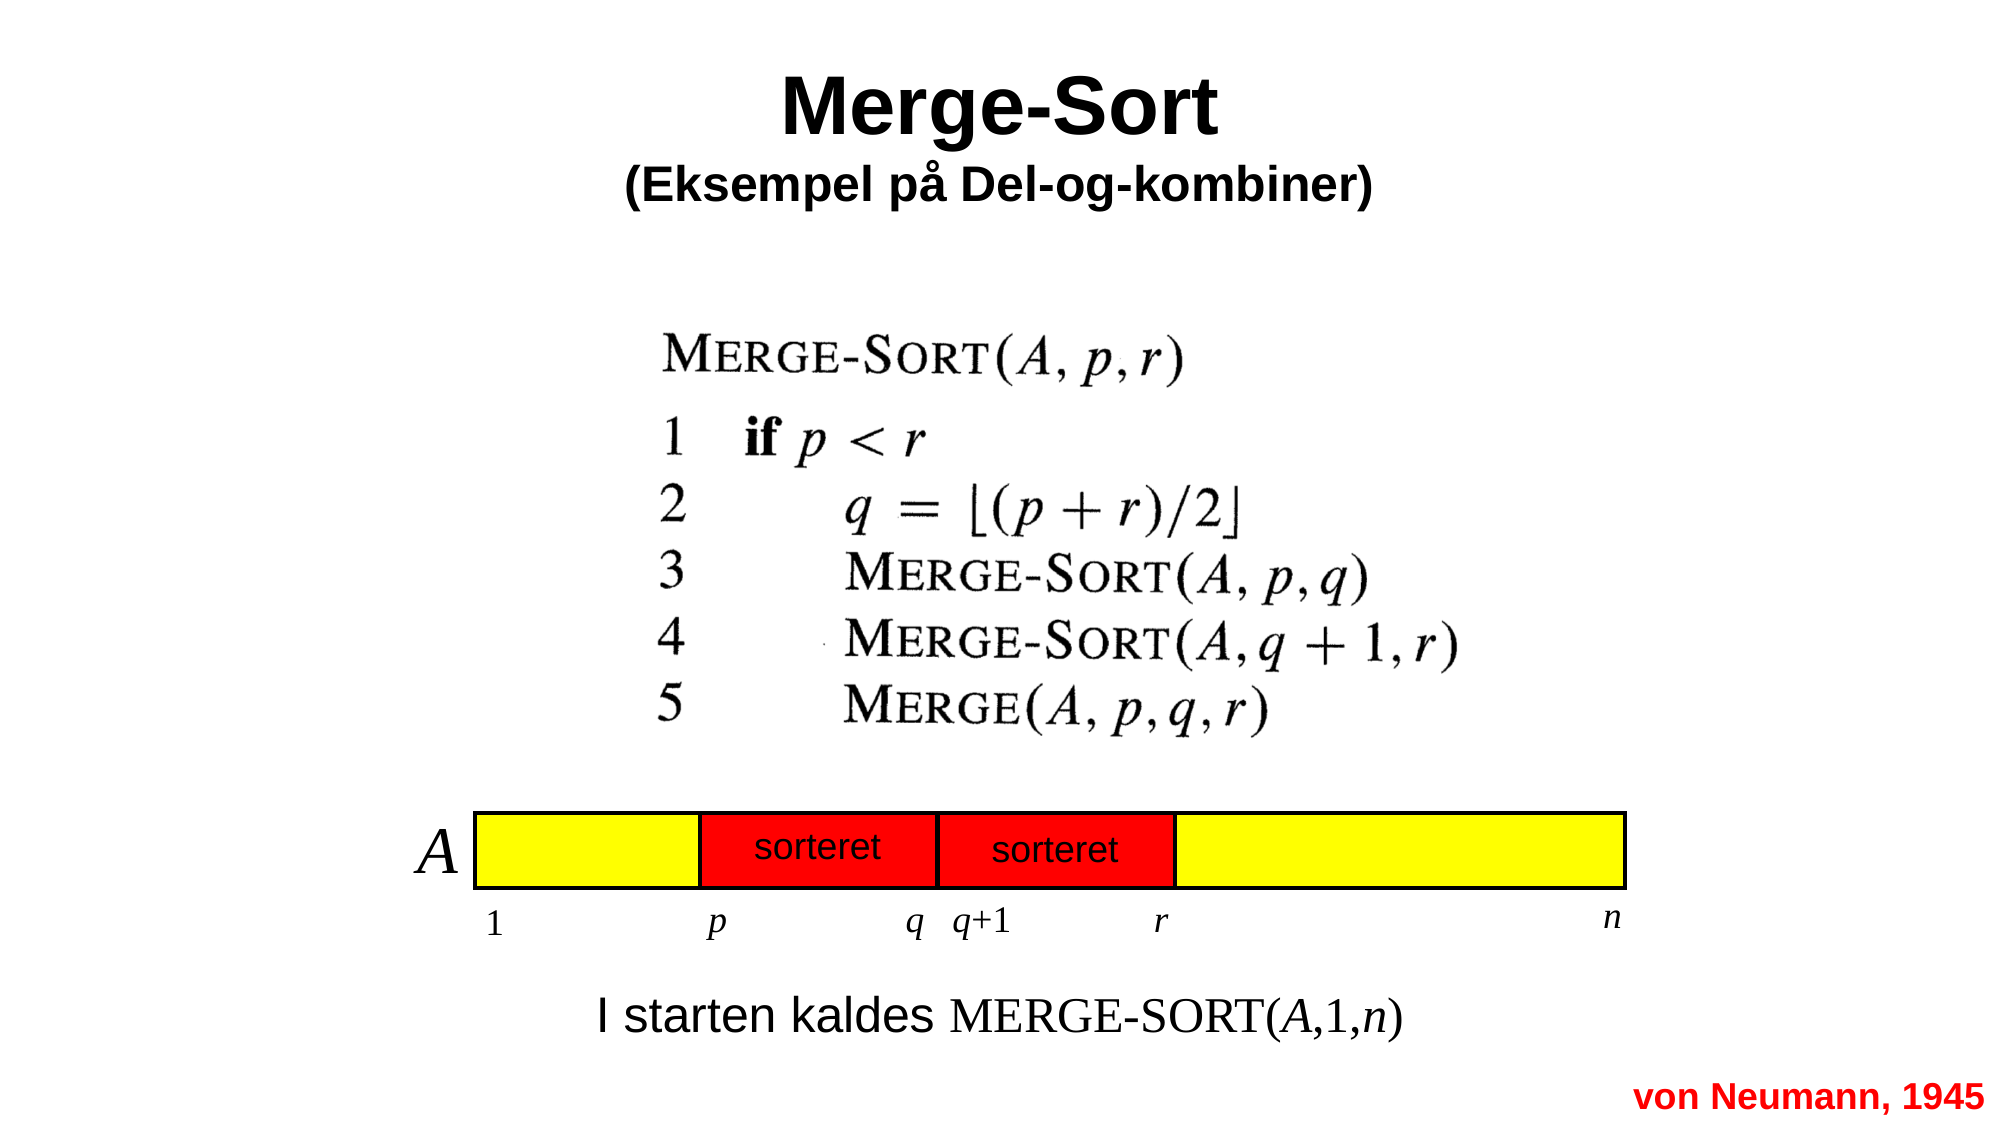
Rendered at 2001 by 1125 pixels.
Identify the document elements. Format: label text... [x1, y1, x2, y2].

text_box [937, 812, 1175, 888]
text_box q+1 [931, 888, 1032, 948]
text_box I starten kaldes Merge-Sort(A,1,n) [249, 974, 1750, 1050]
text_box 1 [444, 890, 545, 951]
picture [649, 324, 1463, 741]
text_box r [1110, 888, 1211, 948]
text_box A [373, 799, 474, 895]
text_box [474, 812, 699, 888]
text_box von Neumann, 1945 [1537, 1064, 2000, 1125]
text_box p [667, 888, 768, 948]
text_box sorteret [717, 814, 918, 875]
text_box sorteret [955, 817, 1156, 878]
text_box [699, 812, 937, 888]
text_box n [1562, 883, 1663, 943]
text_box [1175, 812, 1625, 888]
title Merge-Sort (Eksempel på Del-og-kombiner) [324, 37, 1675, 225]
text_box q [865, 888, 931, 948]
